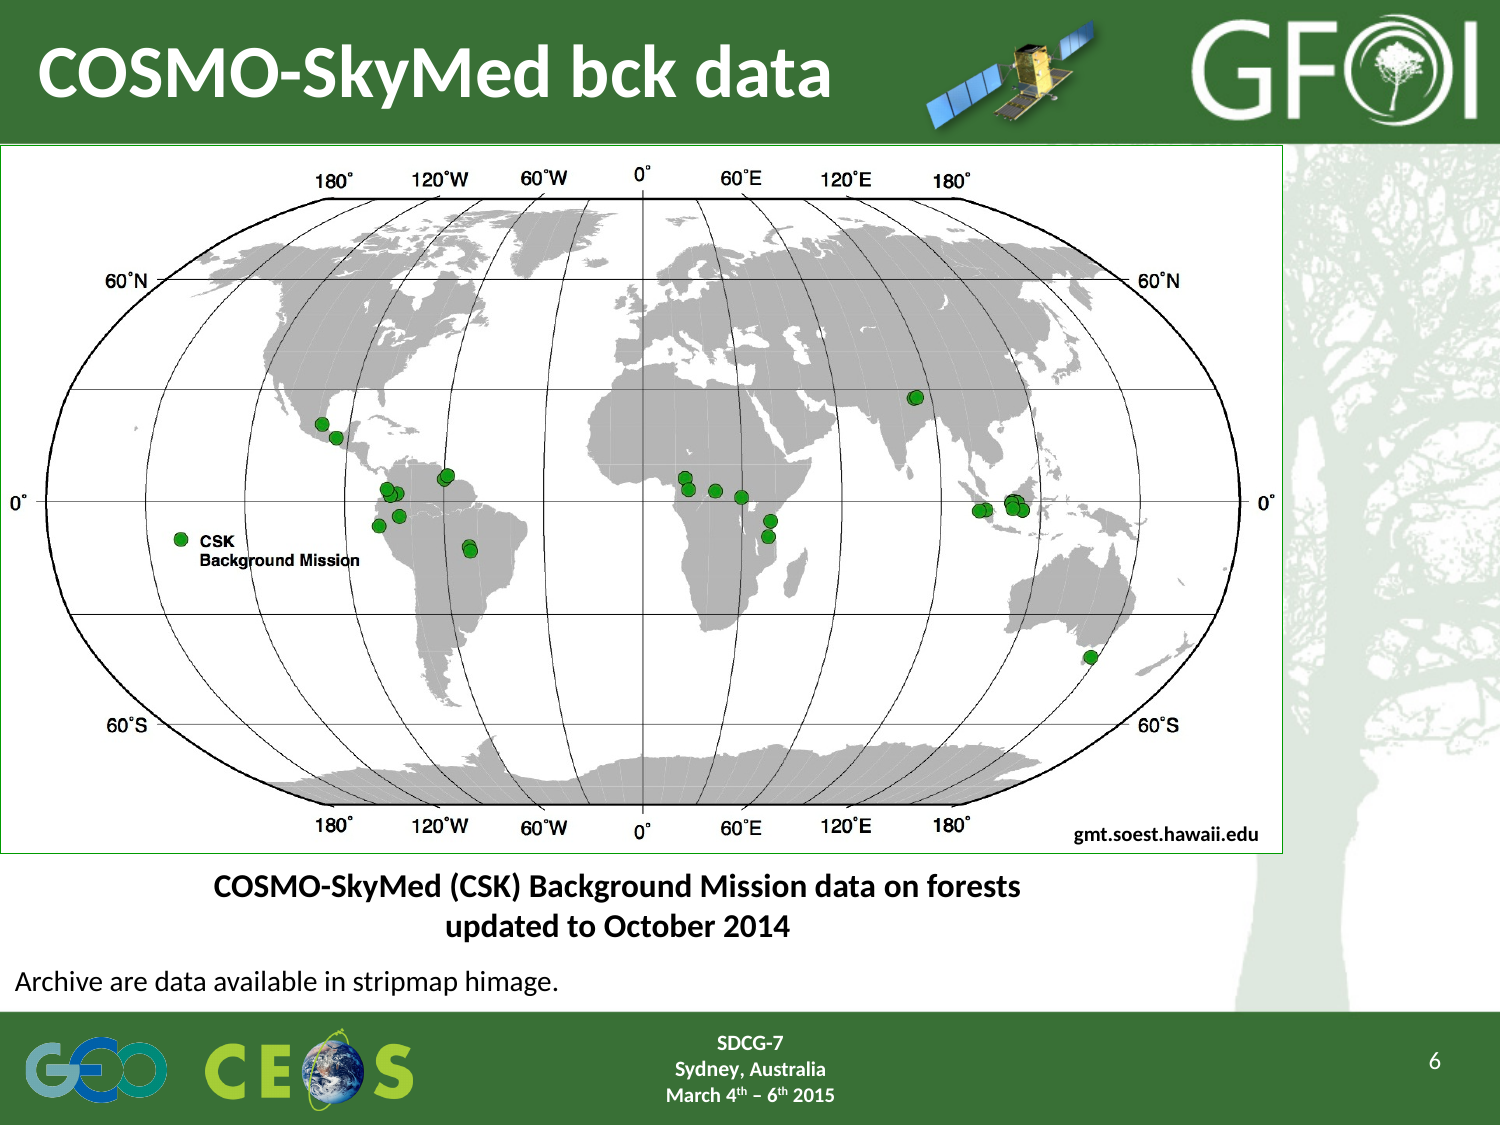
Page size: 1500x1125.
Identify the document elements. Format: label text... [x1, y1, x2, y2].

picture [0, 0, 1500, 955]
footer SDCG-7 Sydney, Australia March 4th – 6th 2015 [643, 1021, 858, 1115]
slide_number 6 [1392, 1037, 1477, 1098]
title COSMO-SkyMed bck data [1048, 14, 1138, 130]
title COSMO-SkyMed bck data [23, 14, 1015, 130]
text_box Archive are data available in stripmap himage. [0, 955, 1500, 1005]
text_box COSMO-SkyMed (CSK) Background Mission data on forests updated to October 2014 [129, 862, 1115, 952]
picture [0, 1005, 1500, 1125]
